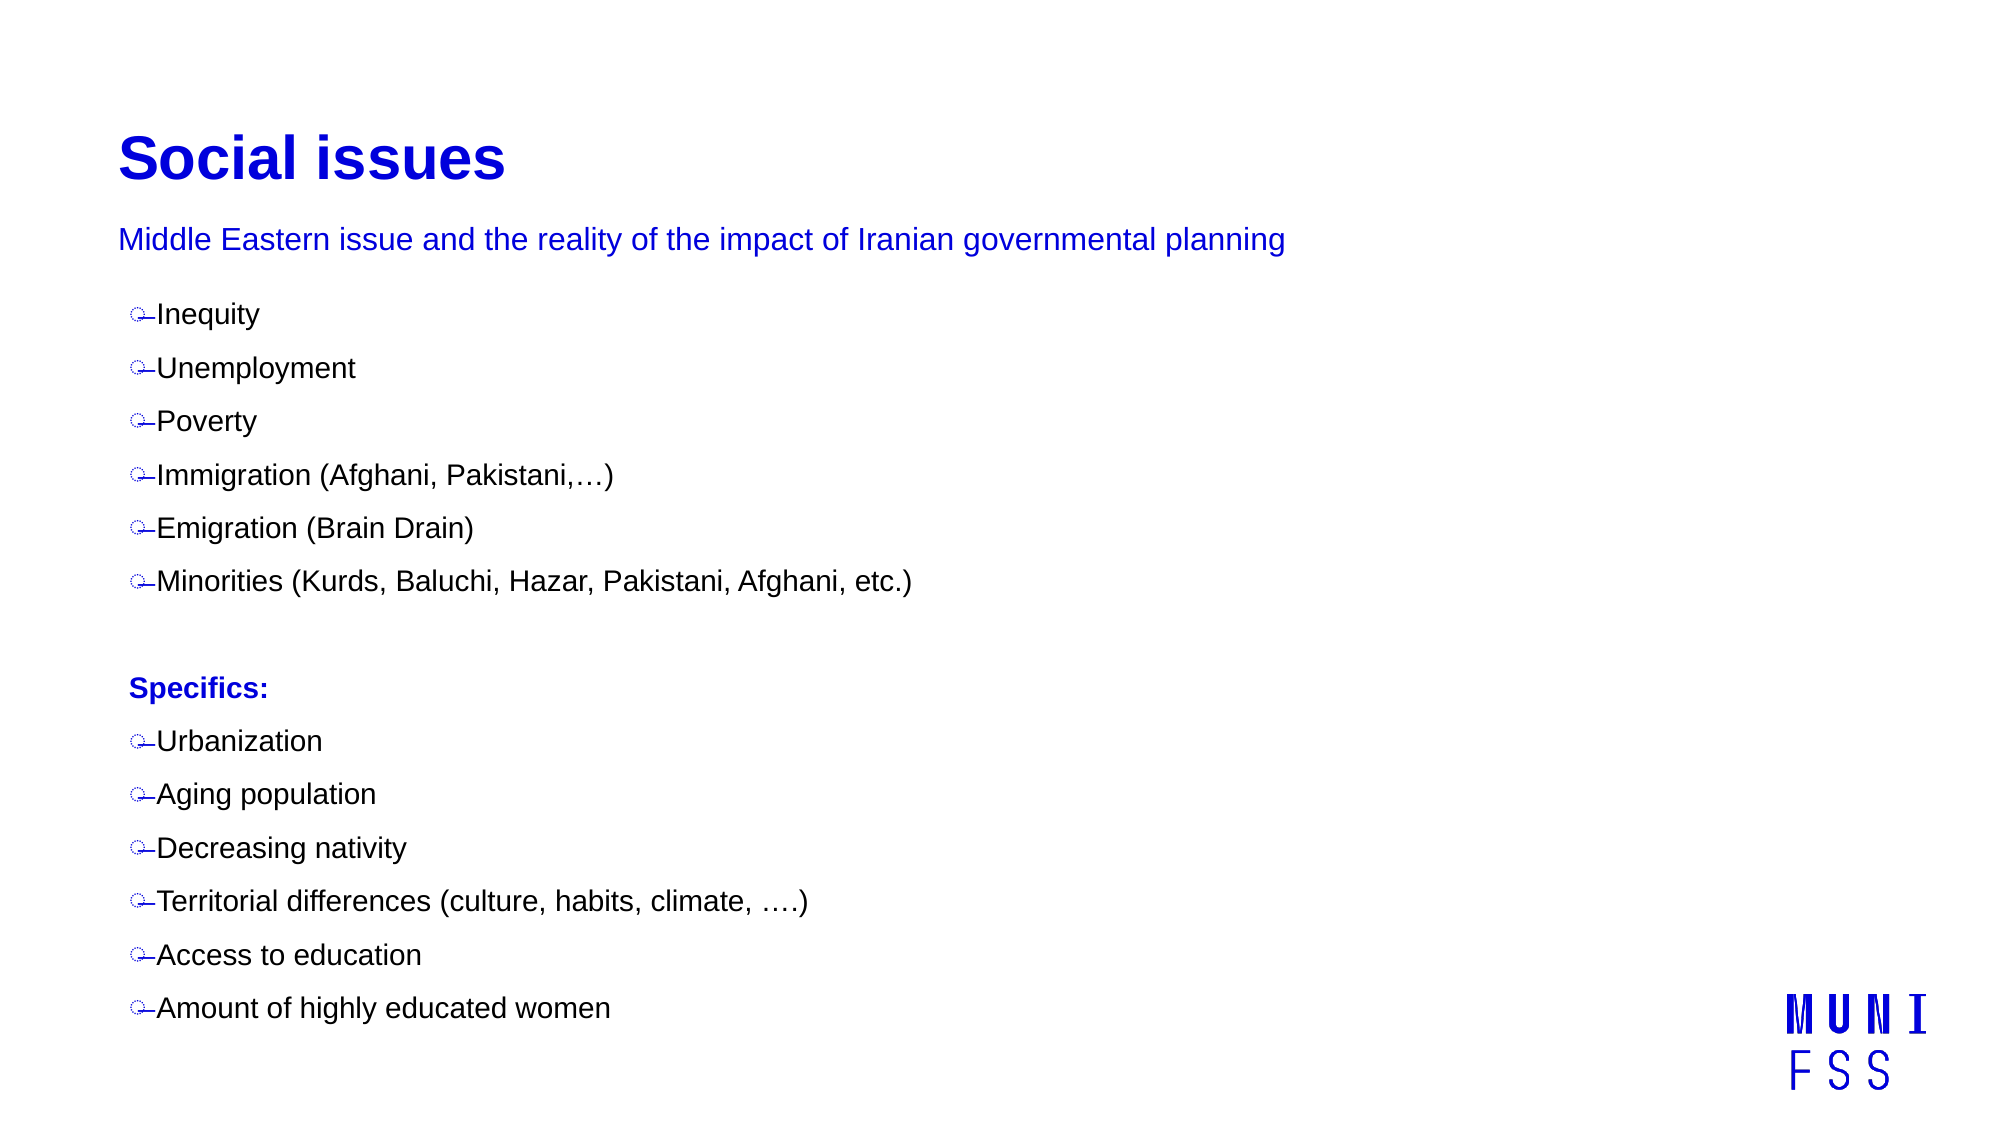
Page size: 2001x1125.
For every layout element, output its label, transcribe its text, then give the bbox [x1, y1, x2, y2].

title Social issues [118, 118, 1883, 193]
picture [1787, 994, 1926, 1090]
list Inequity Unemployment Poverty Immigration (Afghani, Pakistani,…) Emigration (Brain Drain) Minorities (Kurds, Baluchi, Hazar, Pakistani, Afghani, etc.) Specifics: Urbanization Aging population Decreasing nativity Territorial differences (culture, habits, climate, ….) Access to education Amount of highly educated women [118, 277, 1883, 1028]
list Middle Eastern issue and the reality of the impact of Iranian governmental planning [118, 212, 1882, 258]
